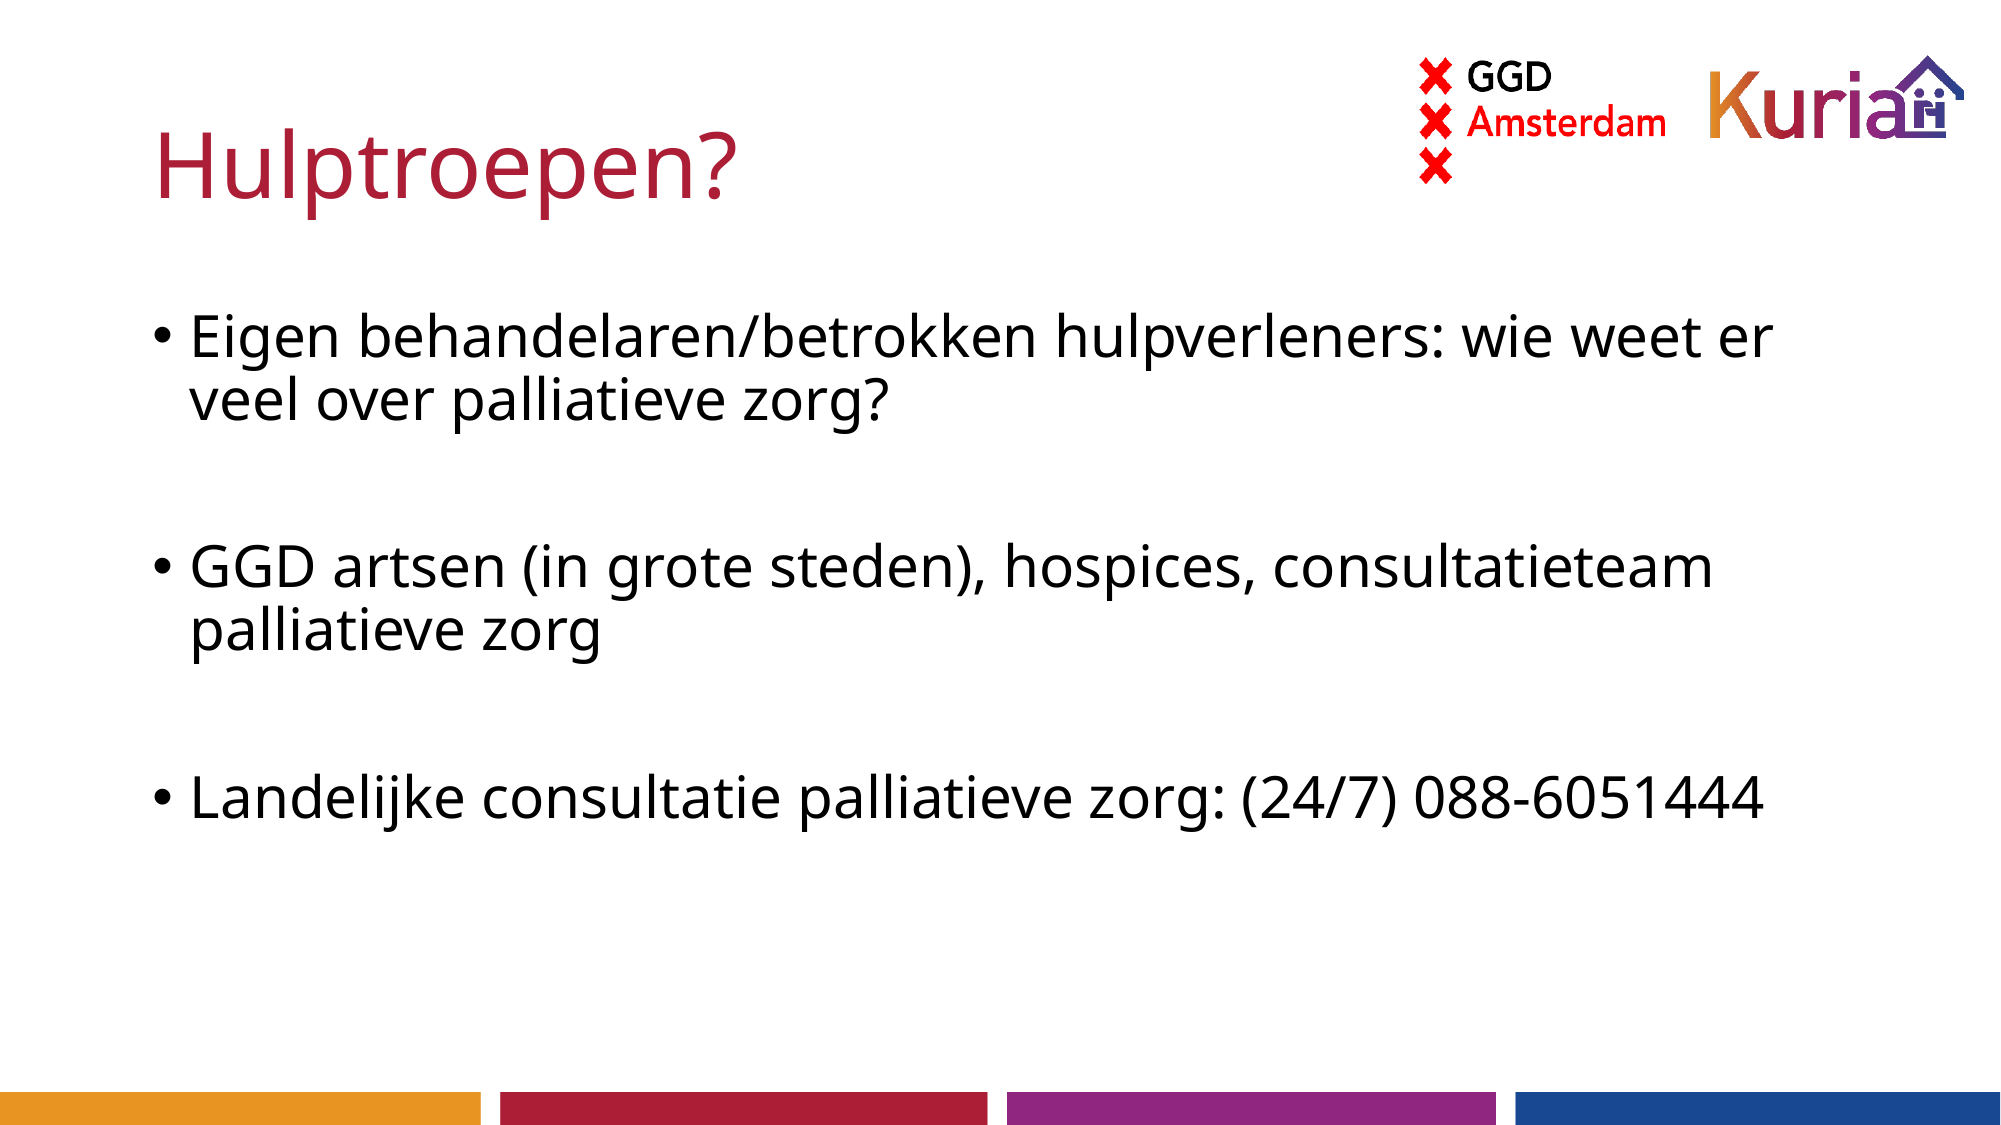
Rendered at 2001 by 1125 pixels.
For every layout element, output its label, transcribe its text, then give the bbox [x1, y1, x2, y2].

title Hulptroepen? [137, 59, 1863, 278]
list Eigen behandelaren/betrokken hulpverleners: wie weet er veel over palliatieve zorg? GGD artsen (in grote steden), hospices, consultatieteam palliatieve zorg Landelijke consultatie palliatieve zorg: (24/7) 088-6051444 [137, 299, 1863, 1014]
picture [0, 1092, 2001, 1125]
picture [1708, 53, 1966, 140]
picture [1419, 57, 1665, 184]
